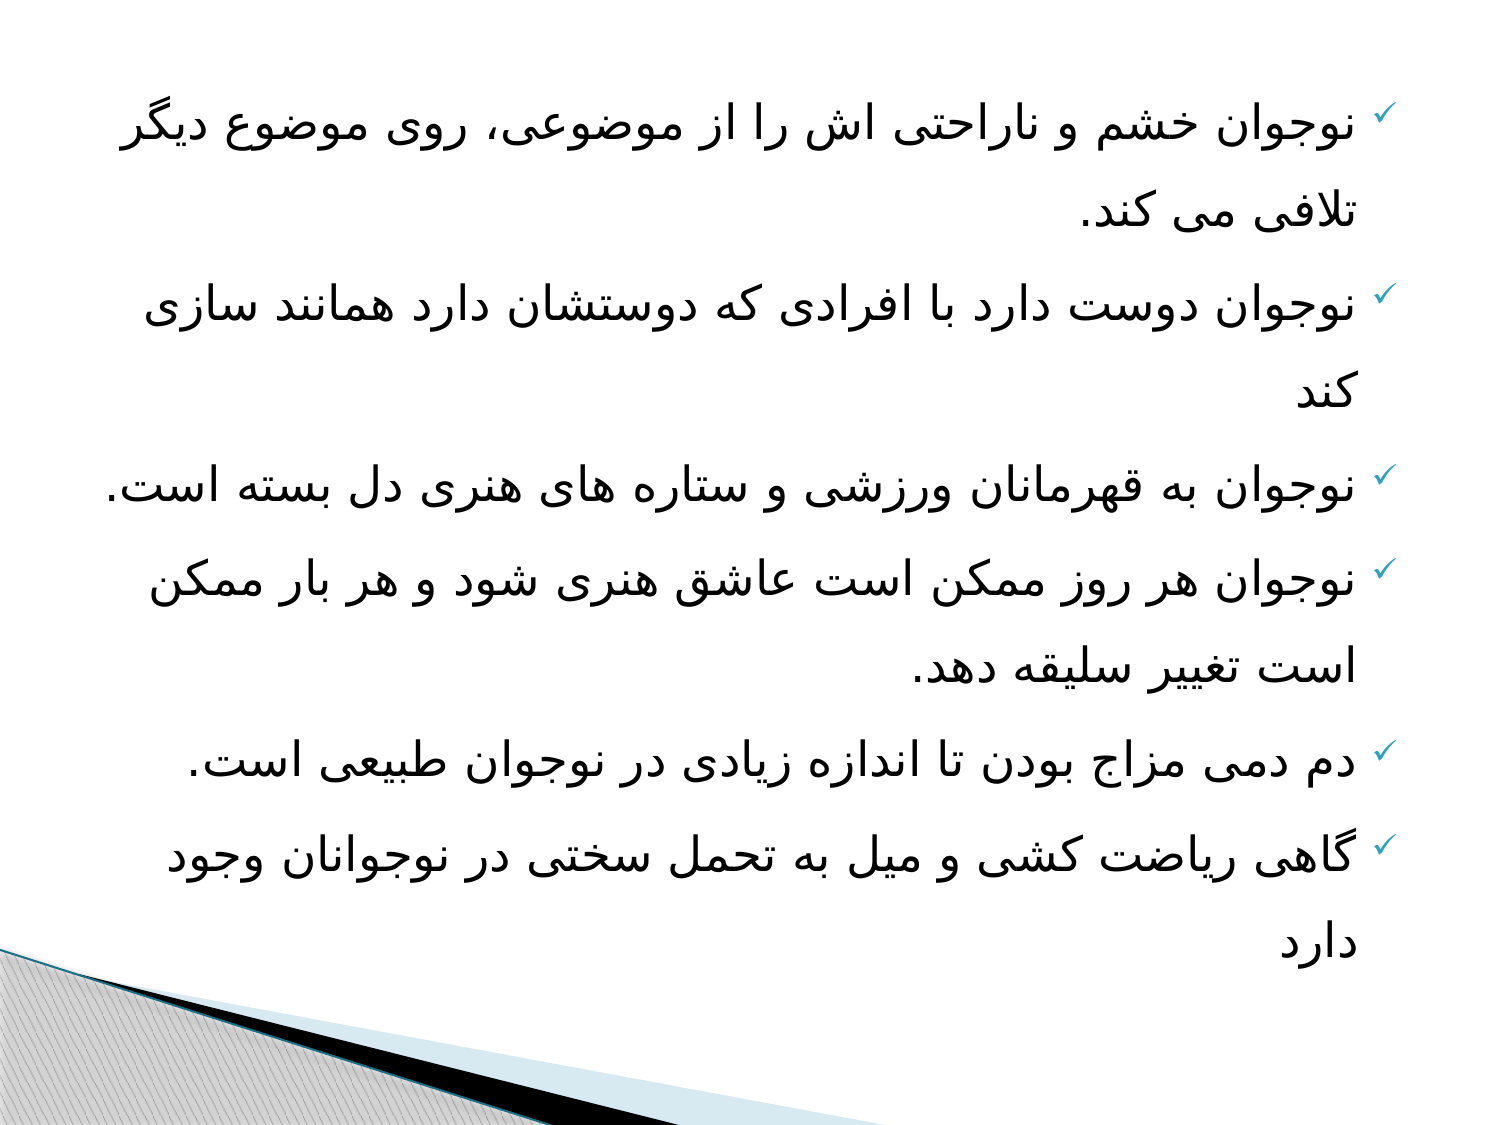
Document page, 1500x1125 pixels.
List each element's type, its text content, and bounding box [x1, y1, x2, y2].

list نوجوان خشم و ناراحتی اش را از موضوعی، روی موضوع دیگر تلافی می کند. نوجوان دوست دارد با افرادی که دوستشان دارد همانند سازی کند نوجوان به قهرمانان ورزشی و ستاره های هنری دل بسته است. نوجوان هر روز ممکن است عاشق هنری شود و هر بار ممکن است تغییر سلیقه دهد. دم دمی مزاج بودن تا اندازه زیادی در نوجوان طبیعی است. گاهی ریاضت کشی و میل به تحمل سختی در نوجوانان وجود دارد [75, 54, 1425, 1059]
